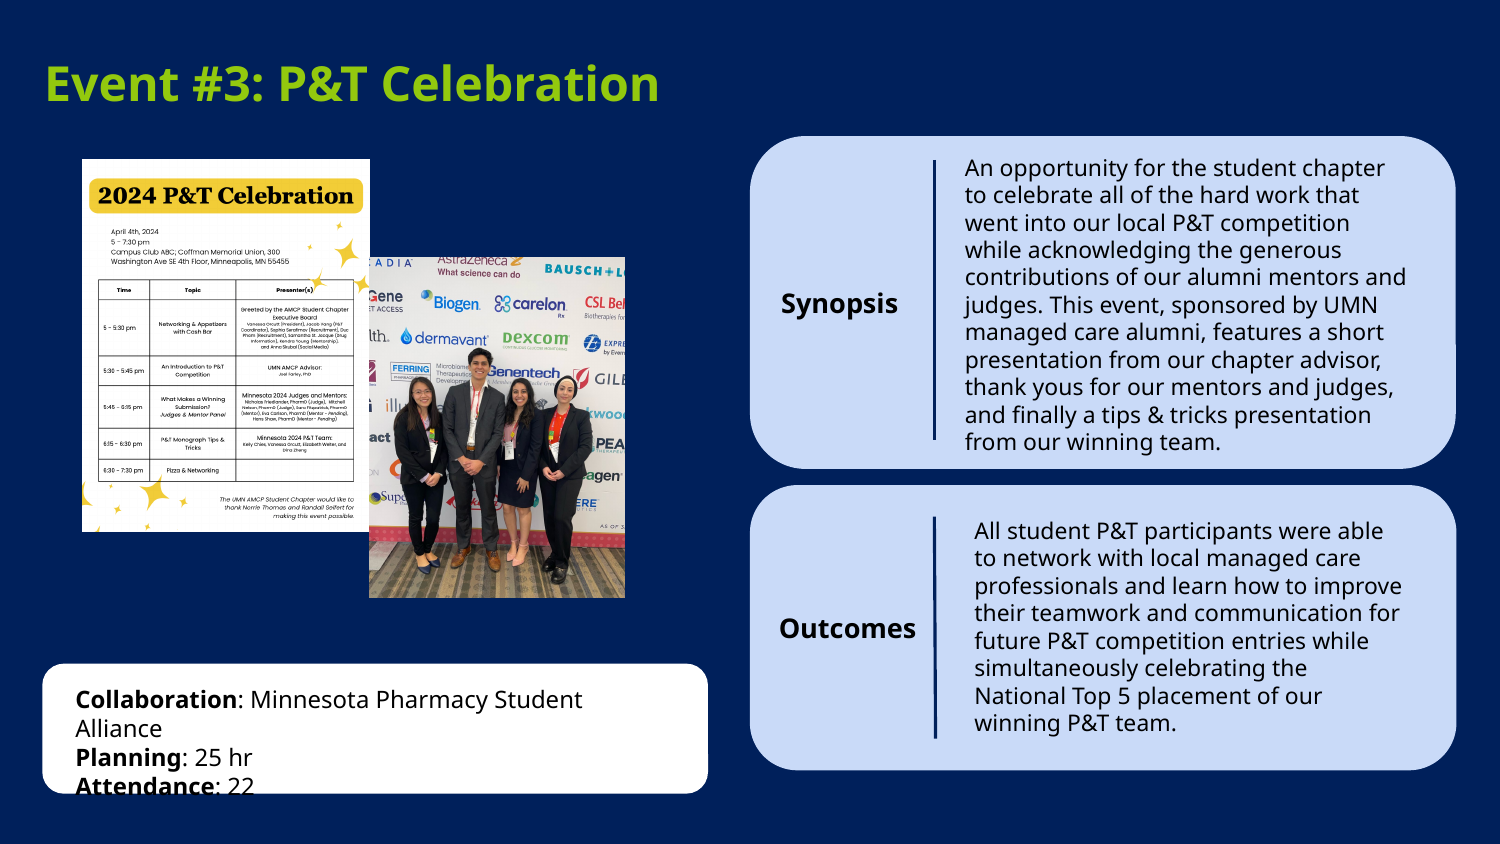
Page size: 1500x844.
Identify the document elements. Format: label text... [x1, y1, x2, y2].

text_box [749, 484, 1485, 771]
title Event #3: P&T Celebration [29, 12, 1014, 152]
picture [81, 159, 625, 598]
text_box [749, 135, 1471, 475]
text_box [42, 663, 709, 794]
